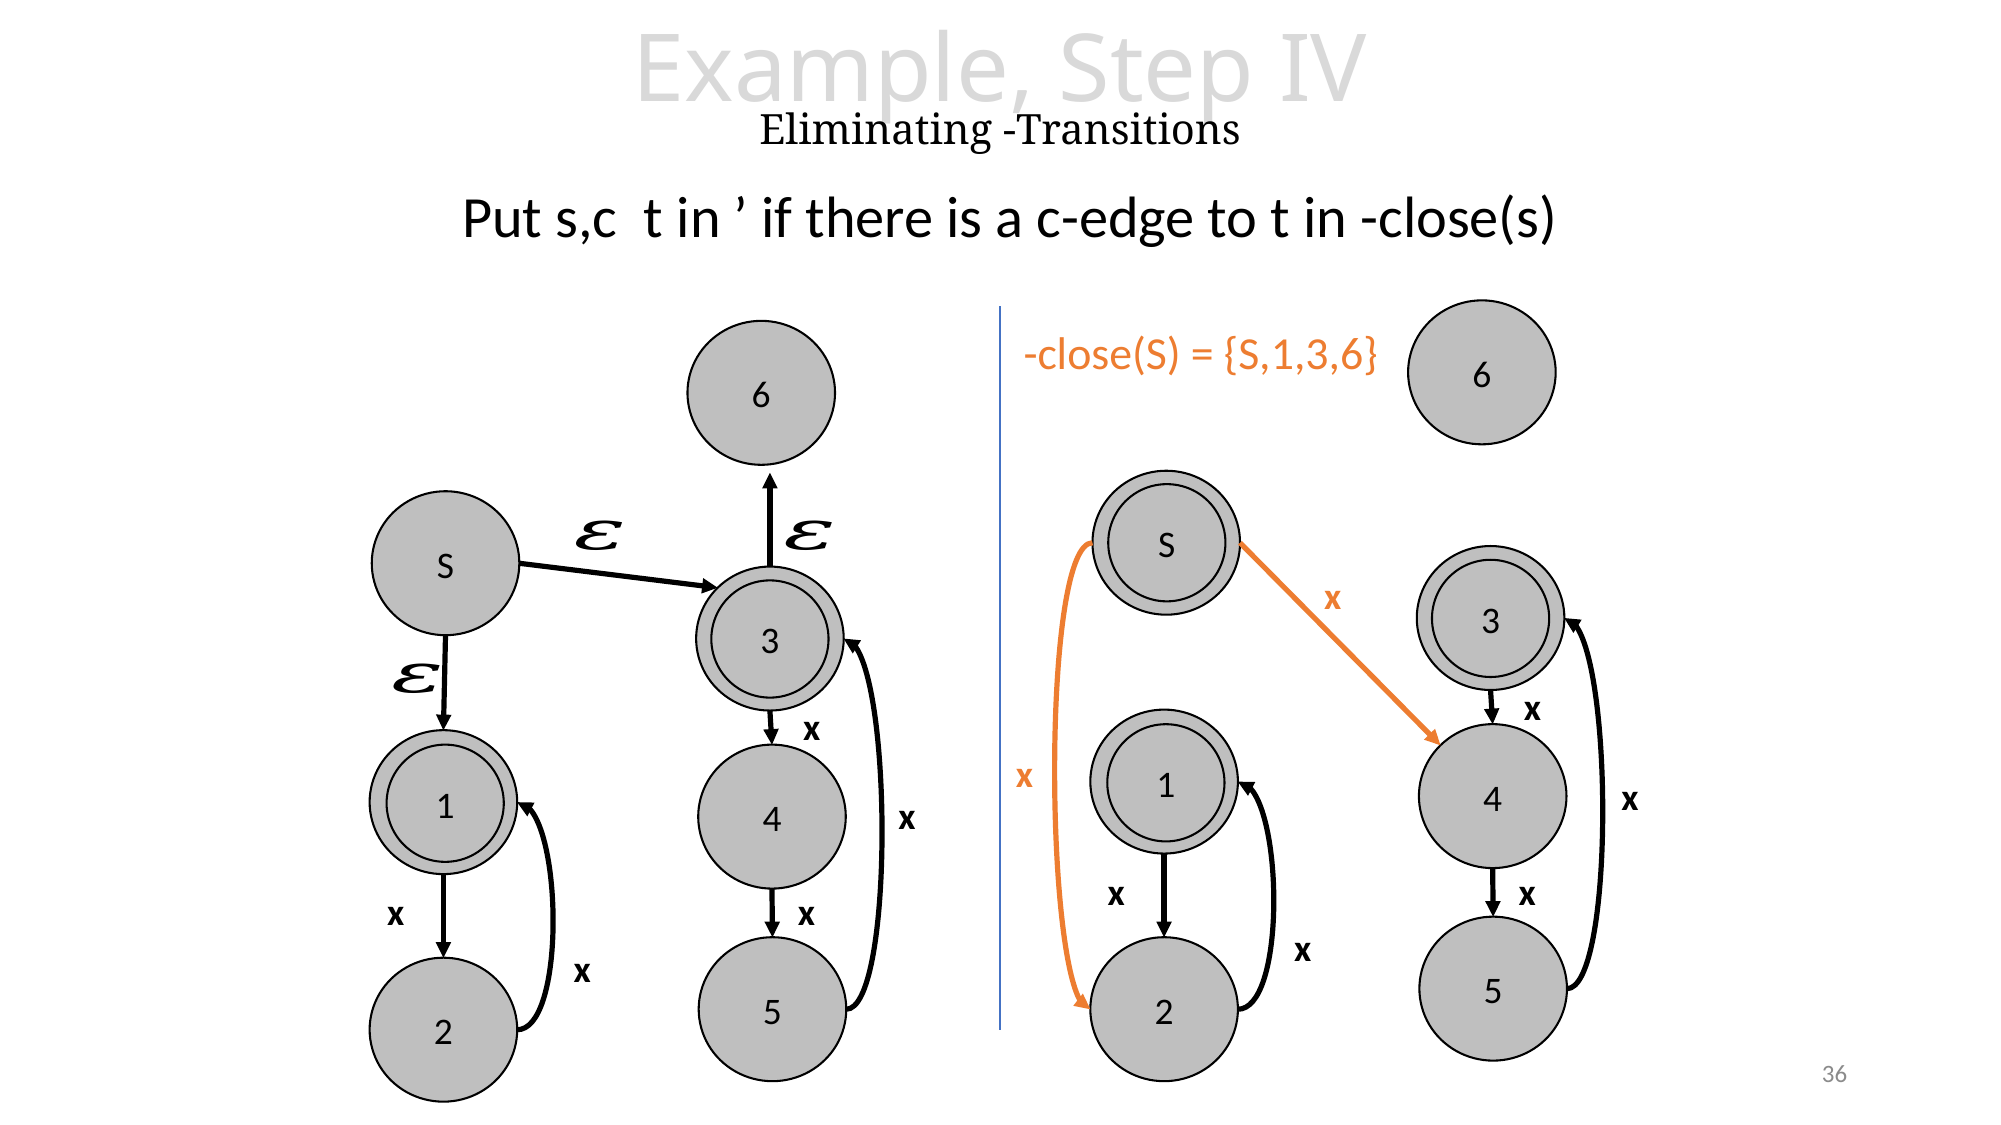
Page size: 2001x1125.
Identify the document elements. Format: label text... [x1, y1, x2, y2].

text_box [843, 638, 847, 1010]
text_box 1 [385, 743, 505, 863]
text_box x [788, 696, 836, 756]
text_box x [372, 880, 420, 941]
text_box x [1001, 742, 1048, 803]
text_box 2 [1089, 936, 1239, 1083]
text_box x [883, 784, 931, 845]
text_box 1 [1106, 723, 1226, 843]
text_box x [783, 880, 831, 941]
text_box C [695, 565, 845, 712]
text_box 6 [1407, 299, 1557, 446]
text_box 3 [710, 579, 830, 699]
text_box 4 [697, 743, 843, 890]
text_box 3 [1441, 558, 1551, 679]
text_box 2 [368, 956, 519, 1103]
text_box x [1509, 675, 1557, 736]
text_box 6 [686, 319, 837, 466]
text_box 5 [1418, 915, 1568, 1042]
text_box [1240, 542, 1441, 746]
text_box x [1279, 916, 1327, 977]
text_box [1093, 708, 1239, 855]
text_box x [1606, 765, 1654, 826]
text_box C [1441, 544, 1566, 675]
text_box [519, 563, 718, 588]
text_box S [1091, 469, 1241, 616]
text_box [368, 729, 519, 876]
text_box S [1107, 483, 1227, 603]
text_box 4 [1417, 723, 1564, 870]
text_box x [1093, 860, 1140, 921]
text_box S [370, 490, 521, 637]
text_box x [1503, 860, 1551, 921]
slide_number 36 [1412, 1042, 1863, 1103]
text_box x [558, 937, 606, 997]
text_box C [1441, 653, 1509, 691]
text_box 5 [697, 936, 848, 1083]
